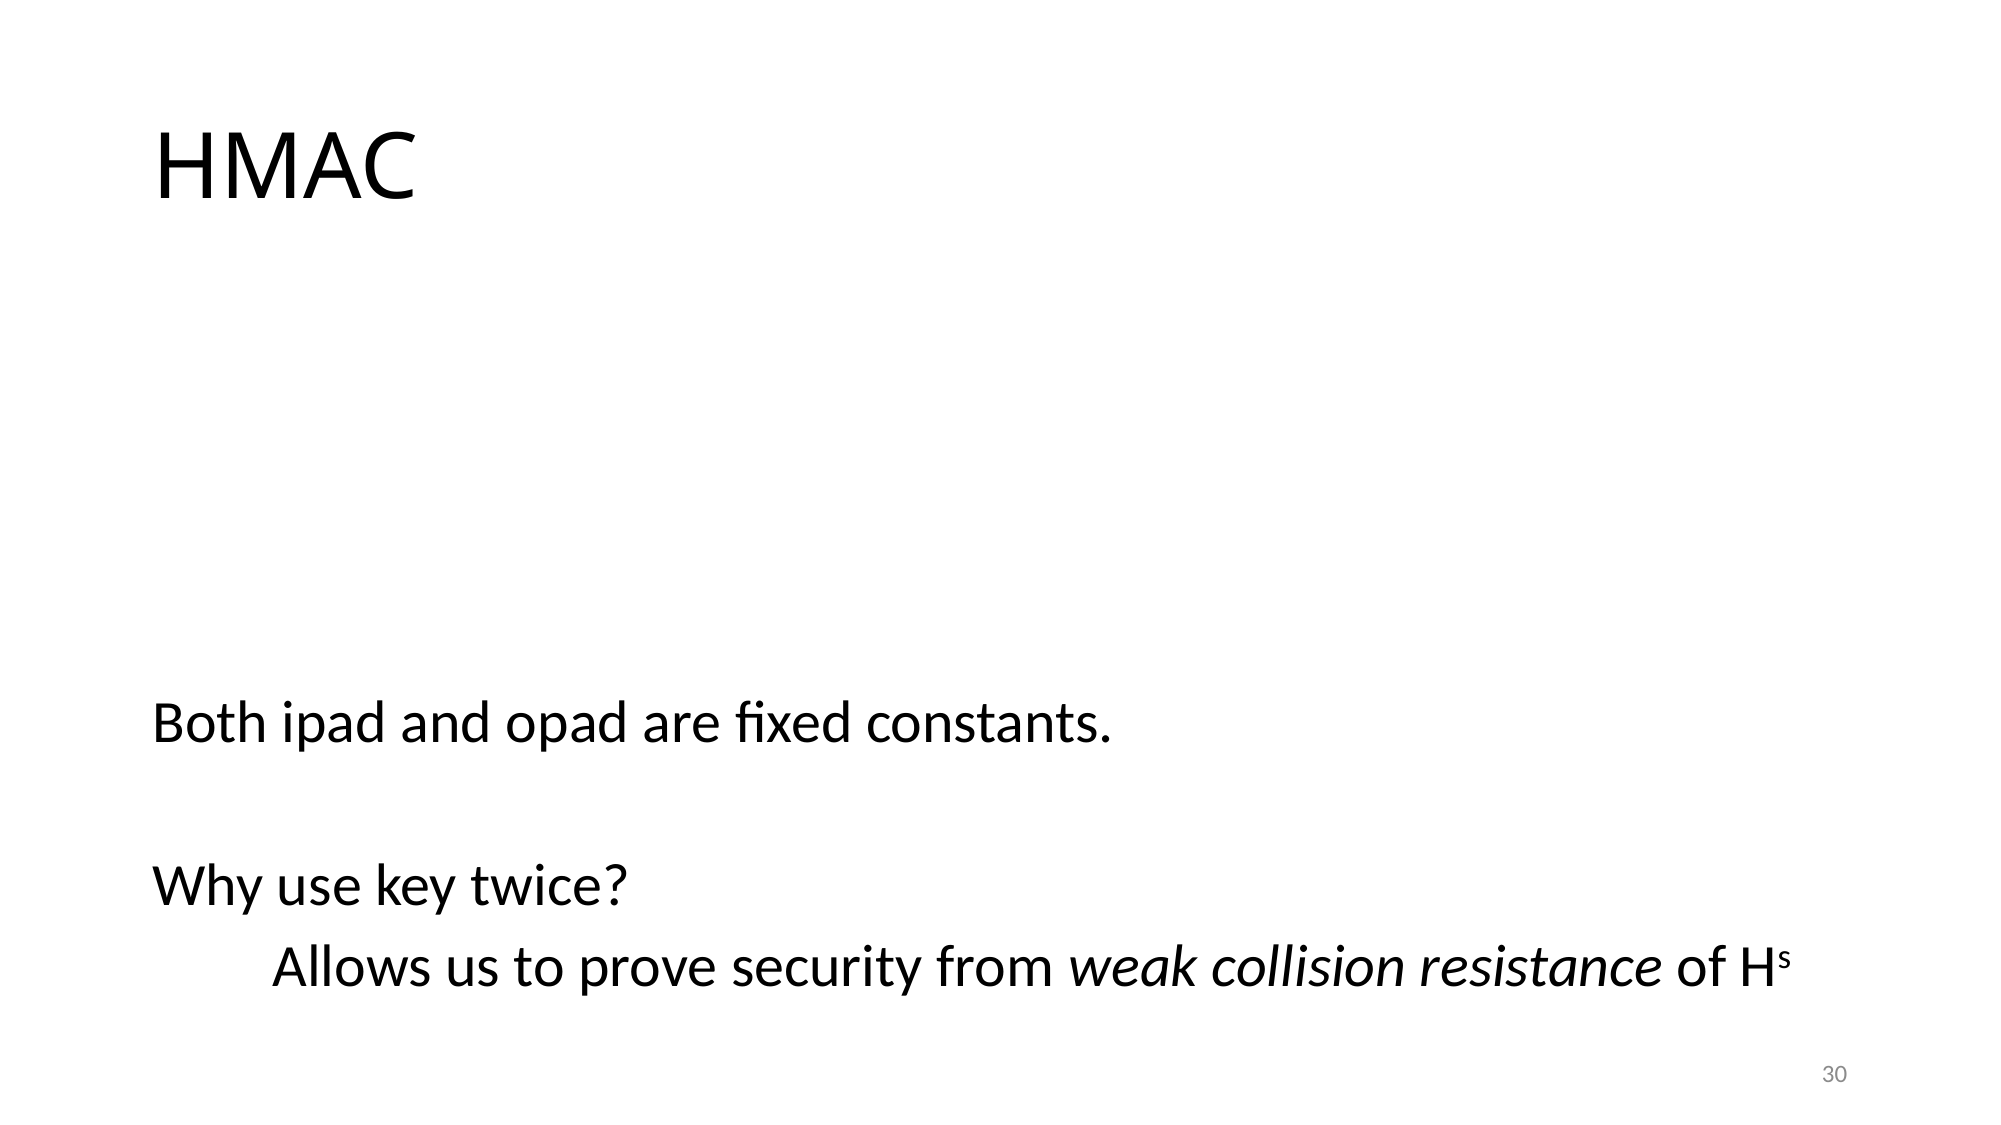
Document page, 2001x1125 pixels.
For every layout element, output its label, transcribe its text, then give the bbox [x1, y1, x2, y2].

slide_number 30 [1412, 1042, 1863, 1103]
title HMAC [137, 59, 1863, 278]
